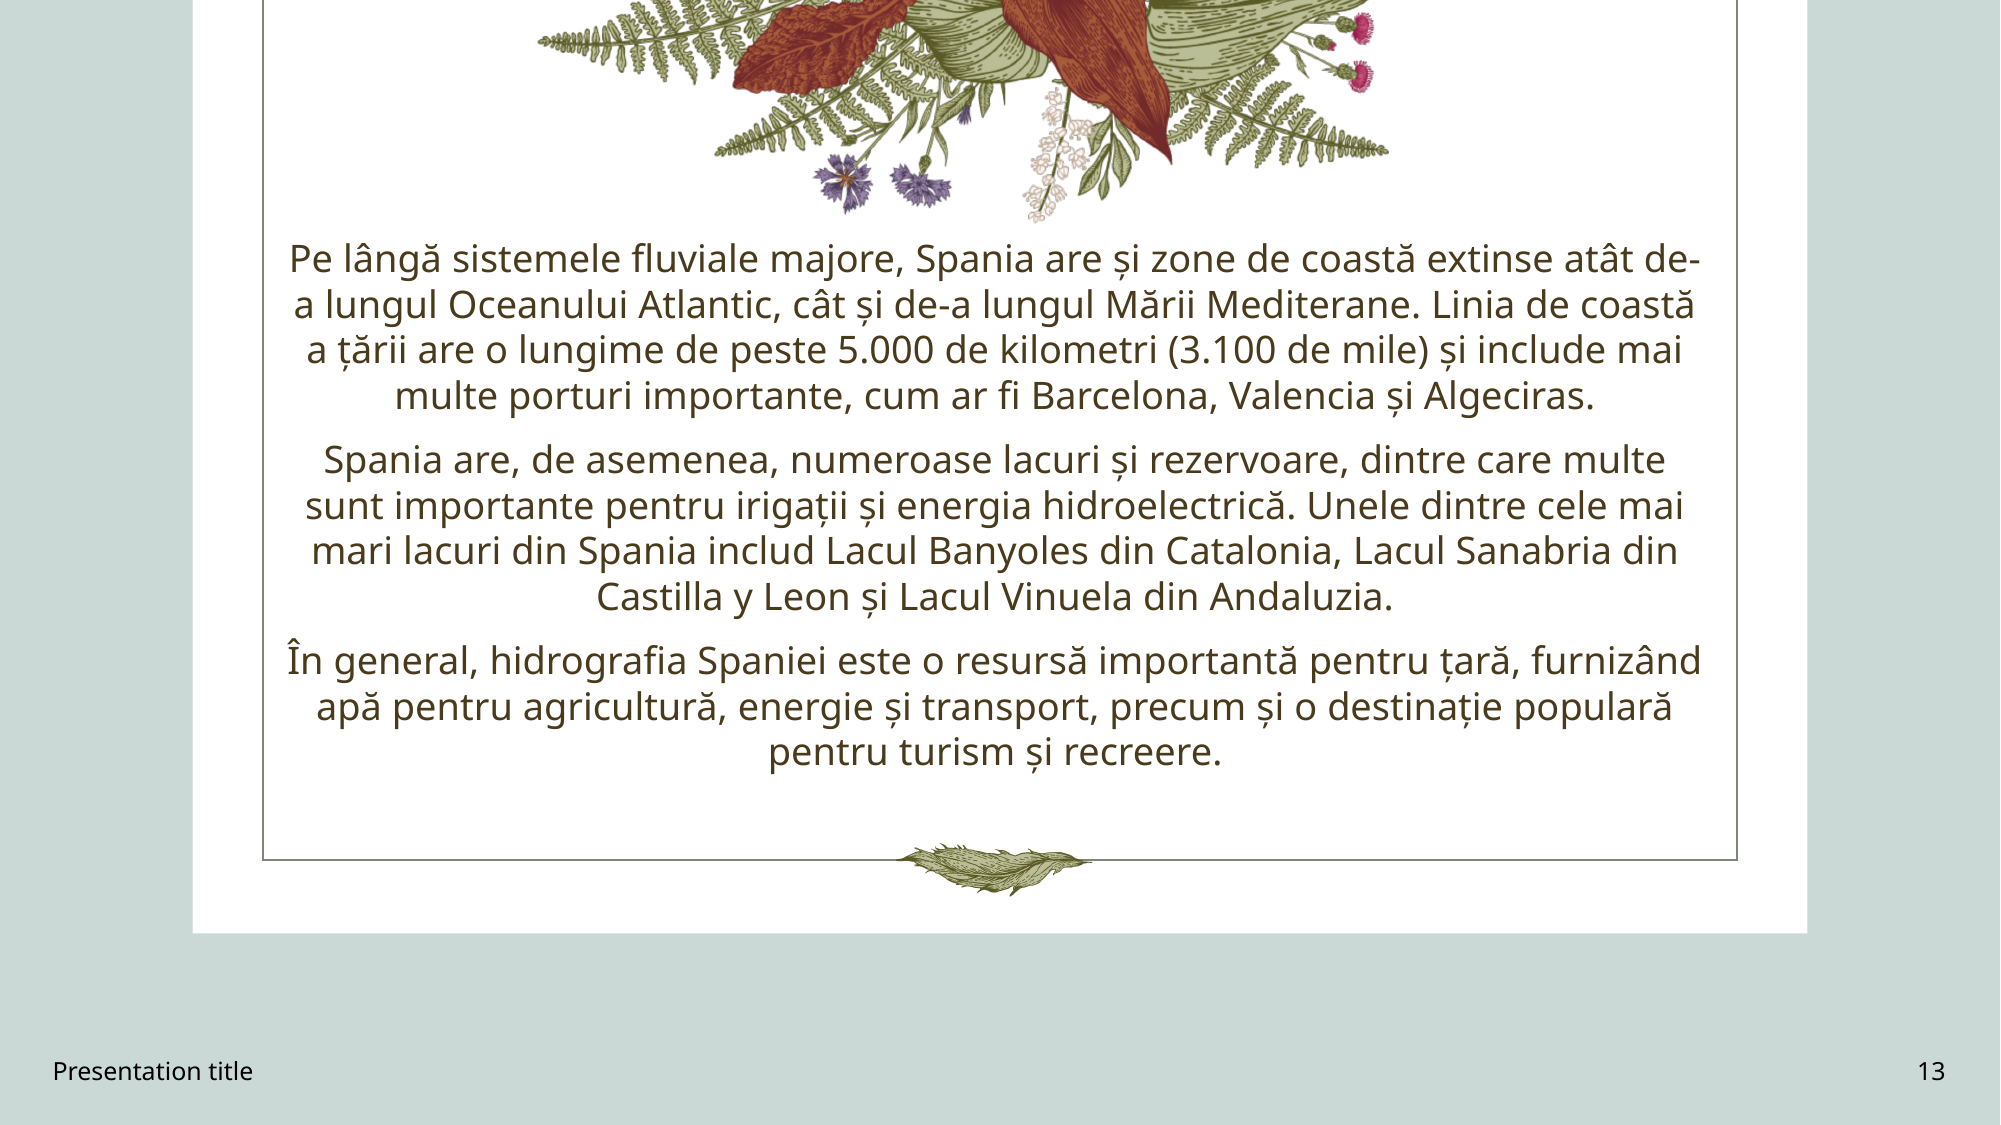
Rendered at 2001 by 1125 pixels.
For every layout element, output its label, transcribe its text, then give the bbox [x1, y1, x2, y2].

footer Presentation title [37, 1042, 713, 1103]
picture [535, 0, 1416, 227]
slide_number 13 [1510, 1042, 1961, 1103]
picture [894, 838, 1093, 897]
list Pe lângă sistemele fluviale majore, Spania are și zone de coastă extinse atât de-a lungul Oceanului Atlantic, cât și de-a lungul Mării Mediterane. Linia de coastă a țării are o lungime de peste 5.000 de kilometri (3.100 de mile) și include mai multe porturi importante, cum ar fi Barcelona, Valencia și Algeciras. Spania are, de asemenea, numeroase lacuri și rezervoare, dintre care multe sunt importante pentru irigații și energia hidroelectrică. Unele dintre cele mai mari lacuri din Spania includ Lacul Banyoles din Catalonia, Lacul Sanabria din Castilla y Leon și Lacul Vinuela din Andaluzia. În general, hidrografia Spaniei este o resursă importantă pentru țară, furnizând apă pentru agricultură, energie și transport, precum și o destinație populară pentru turism și recreere. [265, 227, 1726, 821]
